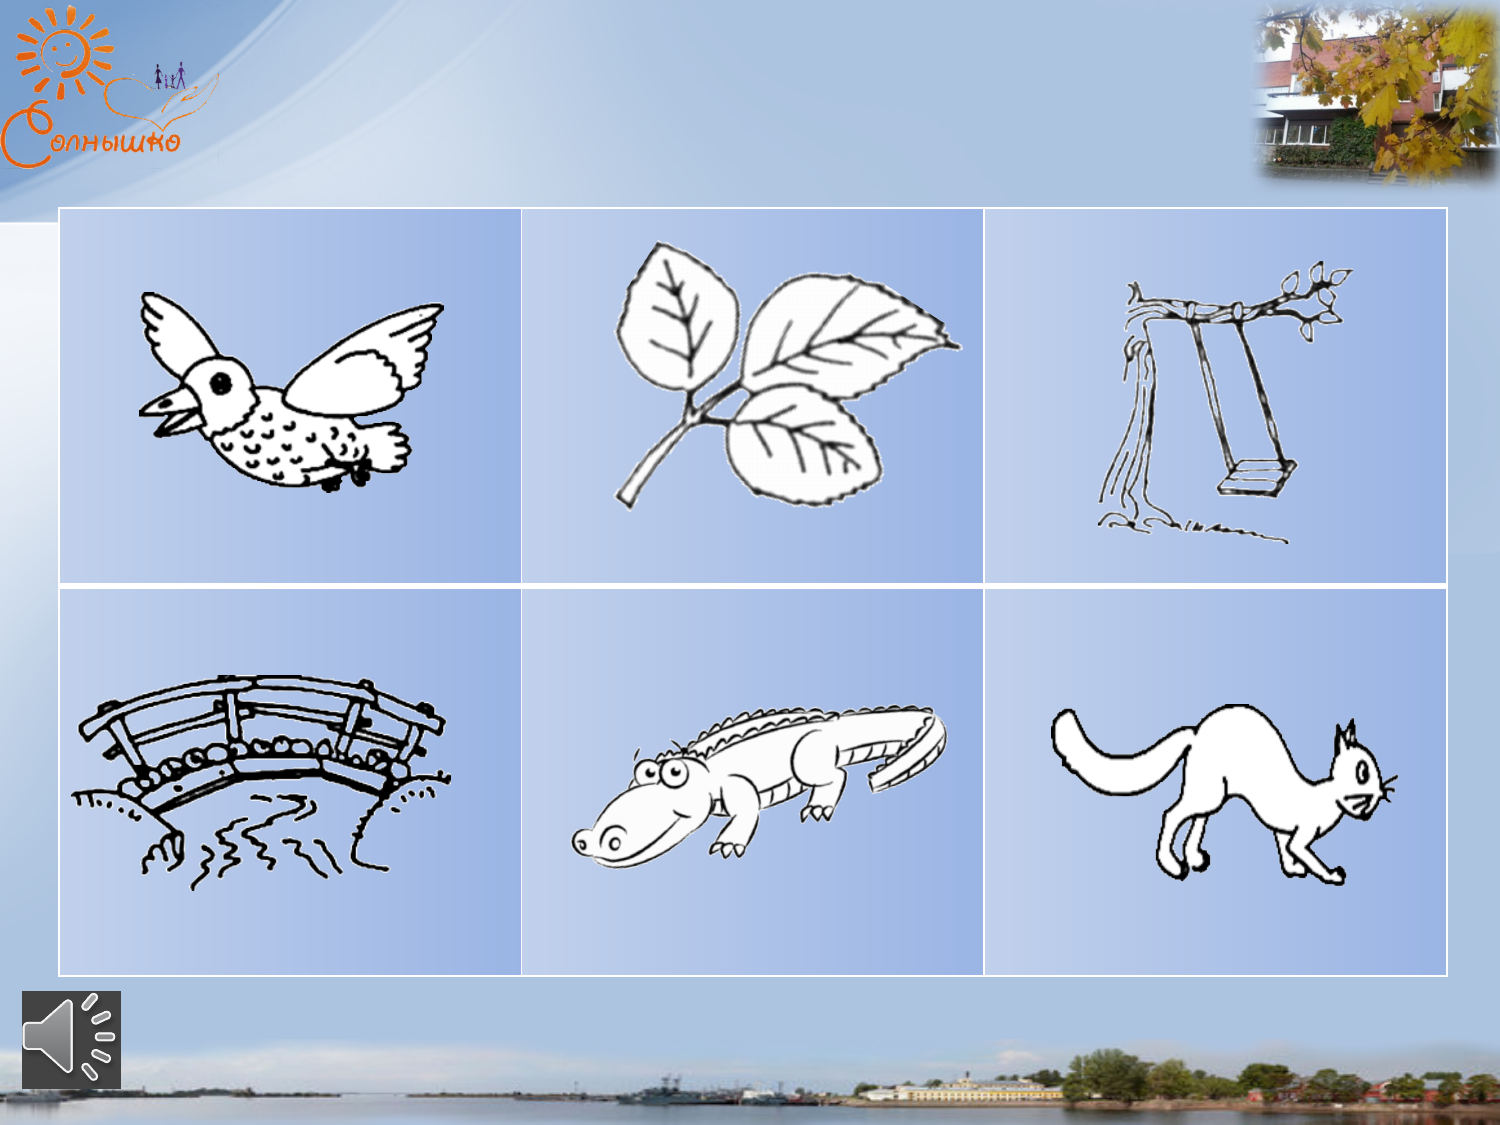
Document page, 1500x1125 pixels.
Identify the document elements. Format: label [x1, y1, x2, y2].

table_cell [60, 589, 521, 975]
picture [0, 0, 1500, 1125]
table_header [985, 209, 1446, 583]
table_cell [522, 589, 983, 975]
table_header [770, 209, 983, 583]
table_header [522, 209, 737, 583]
table_header [60, 209, 521, 583]
table_cell [985, 589, 1446, 975]
